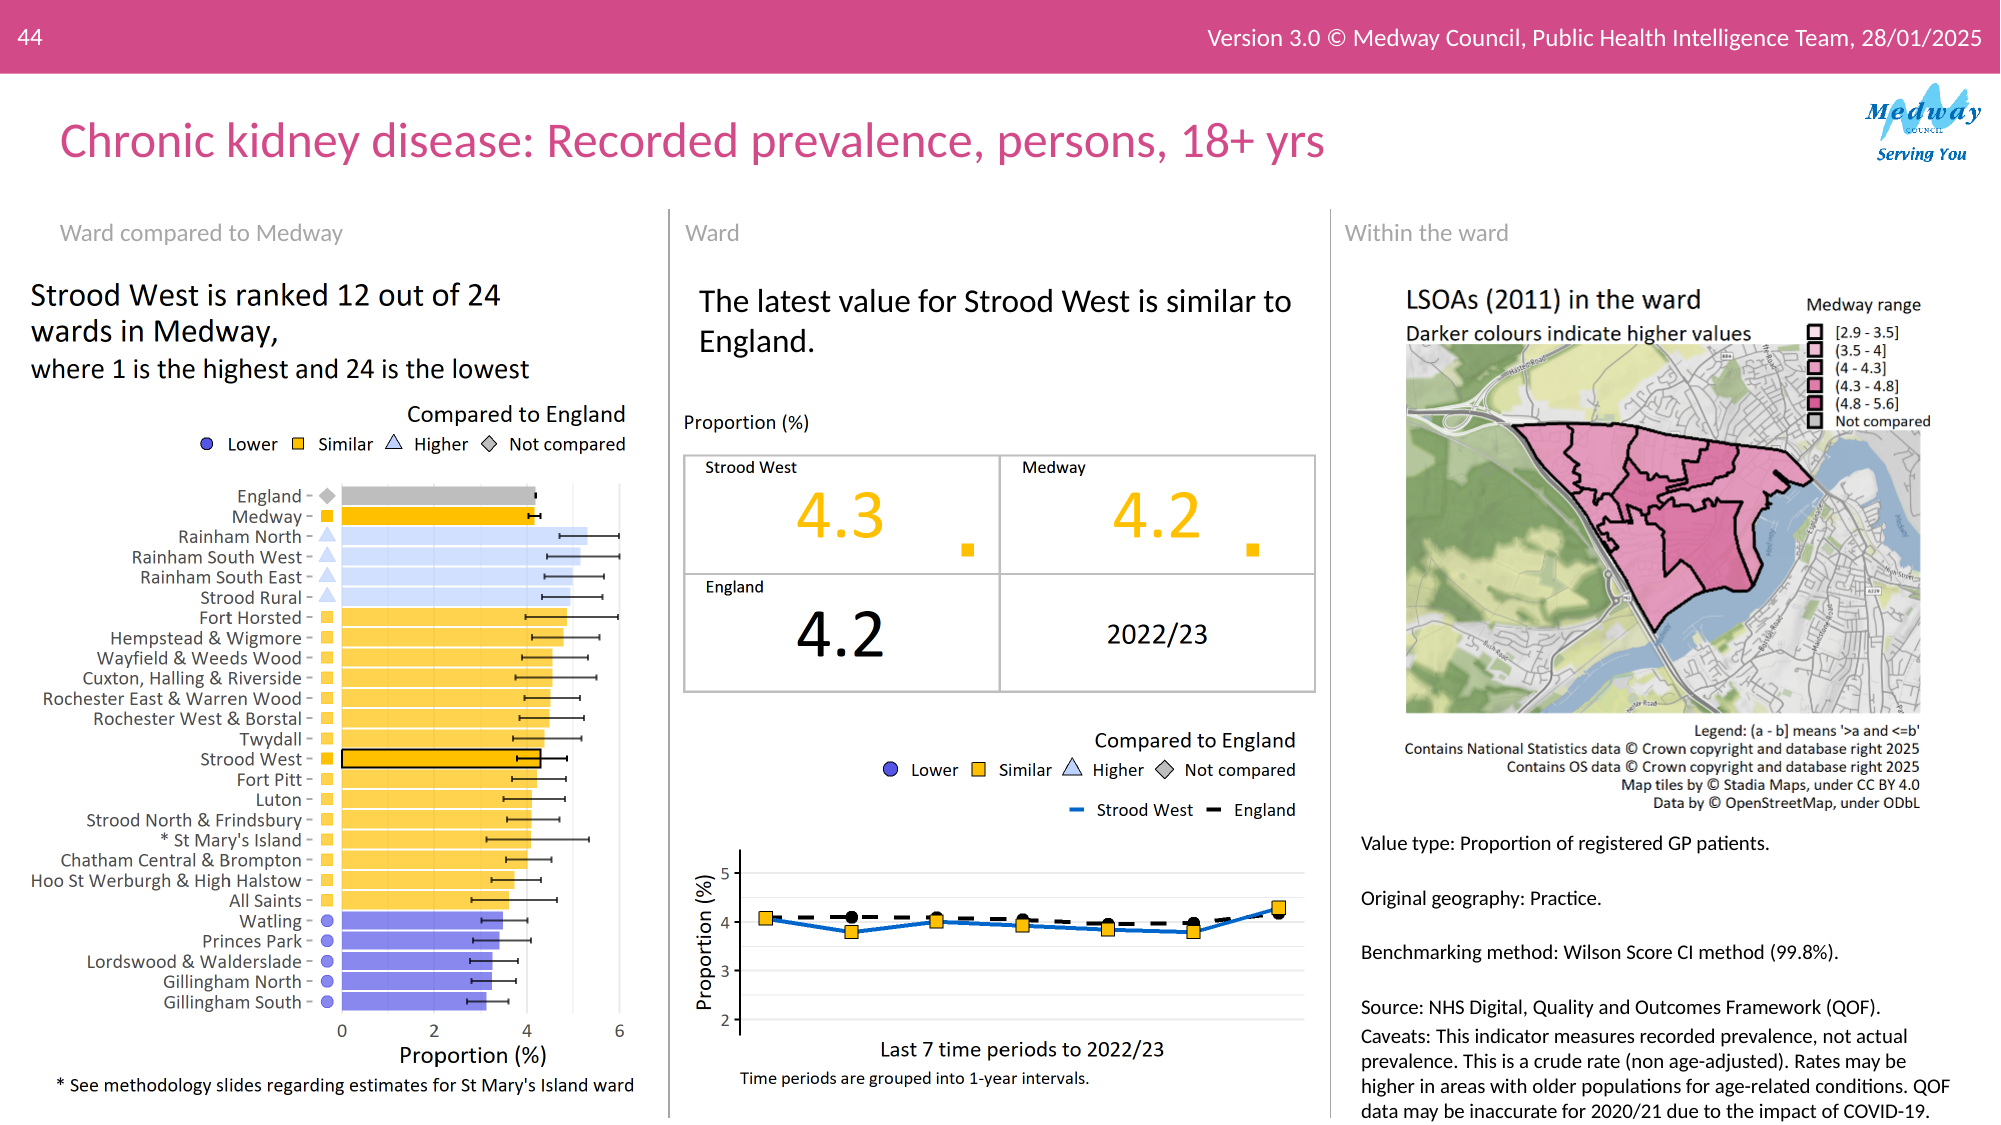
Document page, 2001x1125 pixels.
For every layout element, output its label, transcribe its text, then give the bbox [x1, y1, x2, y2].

list Value type: Proportion of registered GP patients. Original geography: Practice. Benchmarking method: Wilson Score CI method (99.8%). Source: NHS Digital, Quality and Outcomes Framework (QOF). Caveats: This indicator measures recorded prevalence, not actual prevalence. This is a crude rate (non age-adjusted). Rates may be higher in areas with older populations for age-related conditions. QOF data may be inaccurate for 2020/21 due to the impact of COVID-19. [1346, 822, 1981, 1106]
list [683, 403, 1316, 693]
list The latest value for Strood West is similar to England. [684, 272, 1316, 386]
picture [1866, 83, 1981, 162]
title Chronic kidney disease: Recorded prevalence, persons, 18+ yrs [45, 83, 1866, 191]
list Version 3.0 © Medway Council, Public Health Intelligence Team, 28/01/2025 [881, 2, 2000, 72]
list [683, 710, 1316, 1107]
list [19, 271, 646, 1107]
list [1345, 278, 1981, 811]
slide_number 44 [2, 5, 239, 66]
